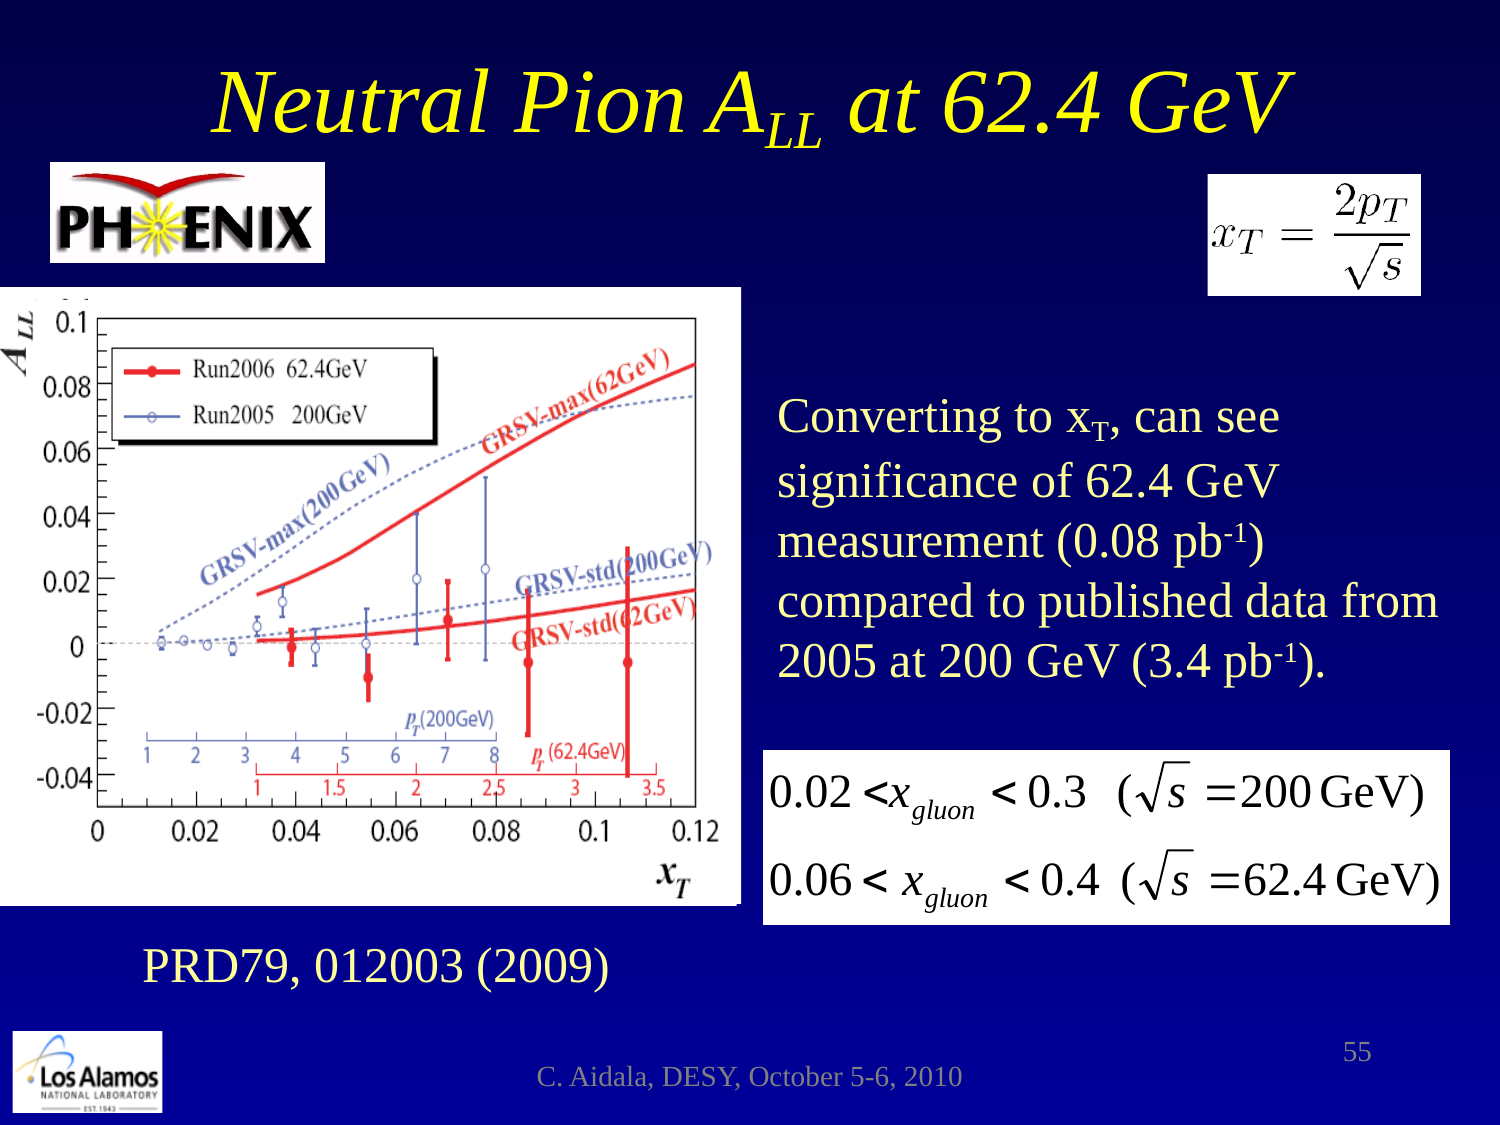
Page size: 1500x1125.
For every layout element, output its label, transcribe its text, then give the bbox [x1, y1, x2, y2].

title Neutral Pion ALL at 62.4 GeV [37, 37, 1463, 163]
text_box Converting to xT, can see significance of 62.4 GeV measurement (0.08 pb-1) compared to published data from 2005 at 200 GeV (3.4 pb-1). [762, 375, 1463, 695]
picture [1207, 174, 1422, 296]
footer C. Aidala, DESY, October 5-6, 2010 [437, 1049, 1063, 1103]
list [762, 749, 1451, 925]
slide_number 55 [1074, 1024, 1388, 1101]
picture [0, 287, 742, 907]
text_box PRD79, 012003 (2009) [127, 924, 626, 1000]
picture [49, 162, 326, 263]
